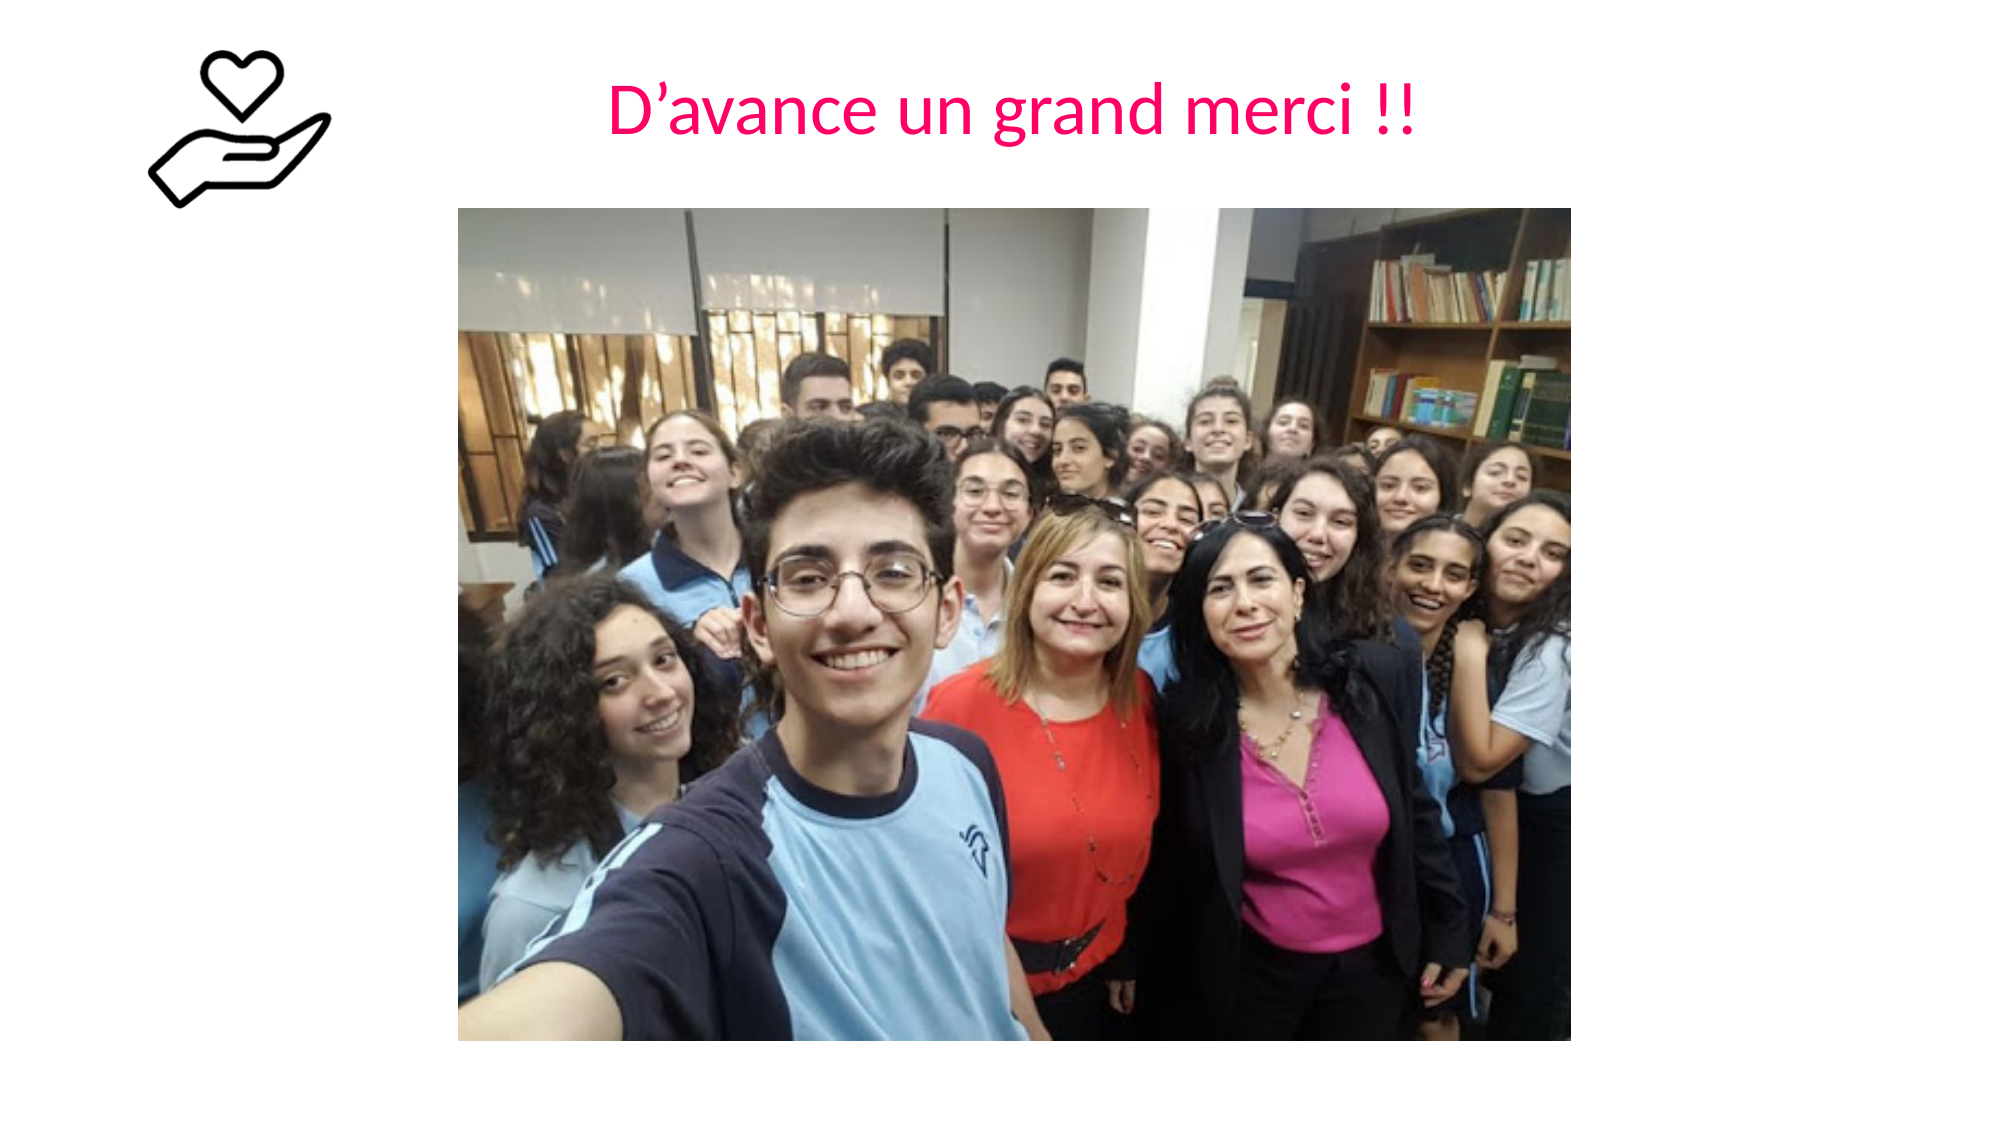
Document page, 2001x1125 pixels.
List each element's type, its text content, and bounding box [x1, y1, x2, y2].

picture [136, 23, 350, 228]
text_box D’avance un grand merci !! [350, 52, 1719, 158]
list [458, 208, 1571, 1041]
